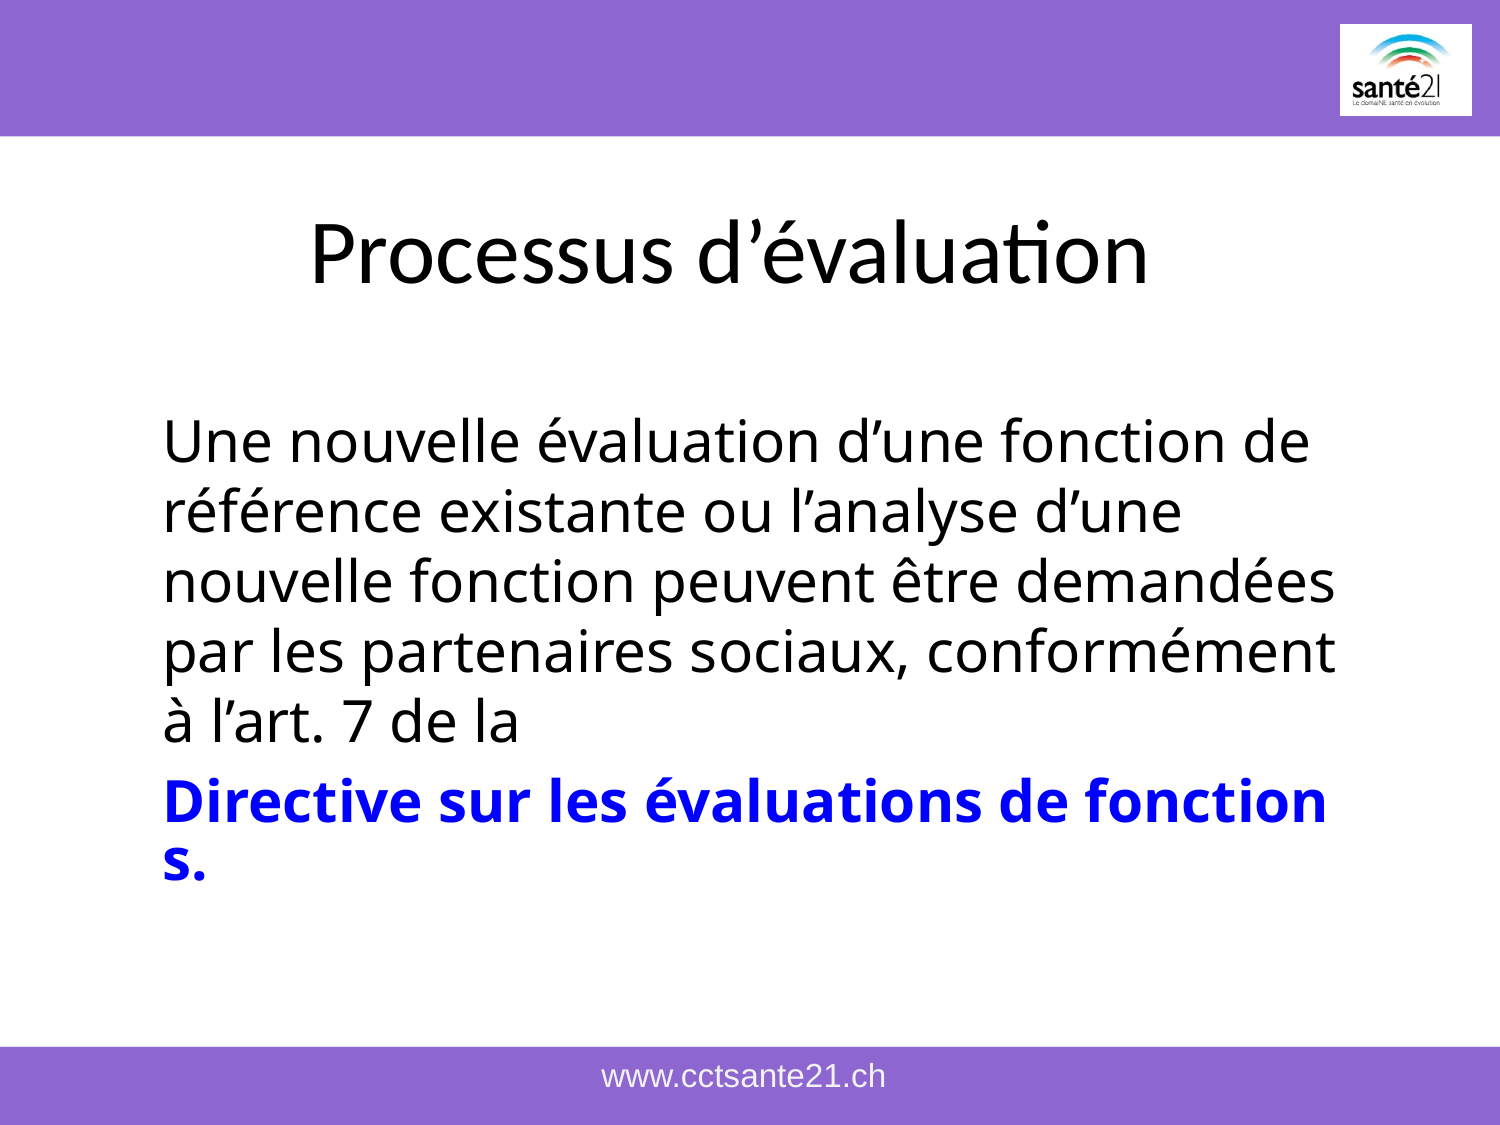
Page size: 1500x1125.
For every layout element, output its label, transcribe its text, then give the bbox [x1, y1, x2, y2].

title Processus d’évaluation [92, 184, 1368, 291]
picture [1340, 24, 1472, 116]
text_box Une nouvelle évaluation d’une fonction de référence existante ou l’analyse d’une nouvelle fonction peuvent être demandées par les partenaires sociaux, conformément à l’art. 7 de la Directive sur les évaluations de fonctions. [147, 397, 1368, 851]
